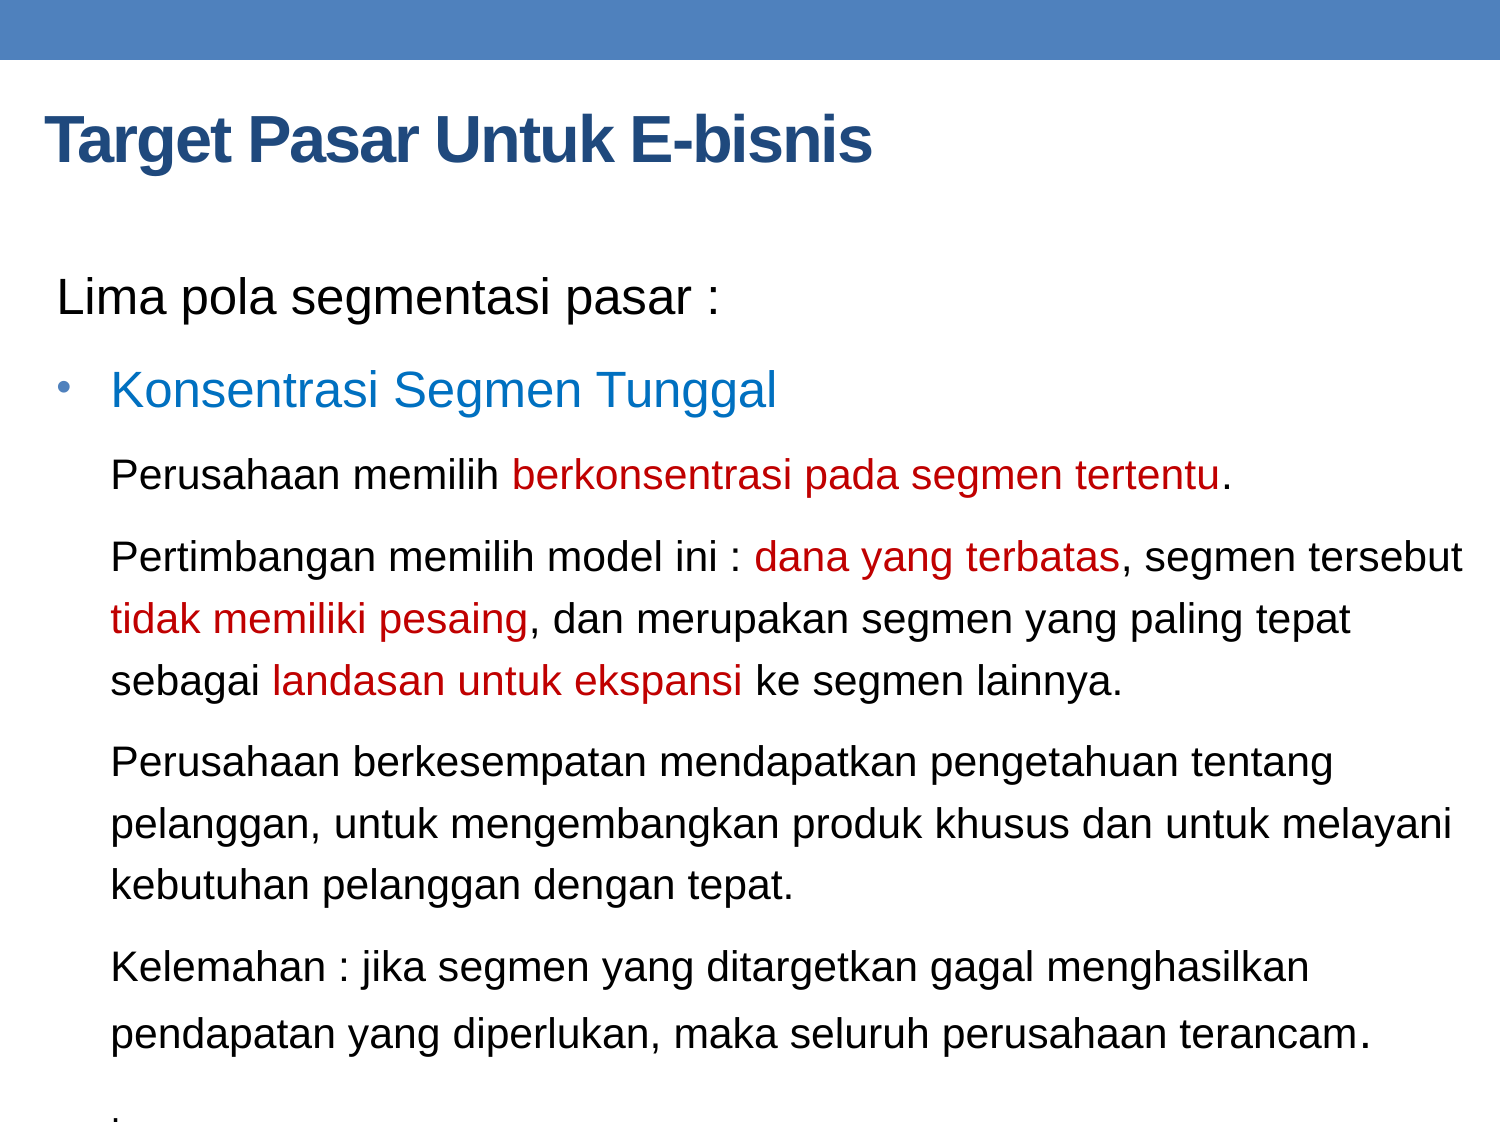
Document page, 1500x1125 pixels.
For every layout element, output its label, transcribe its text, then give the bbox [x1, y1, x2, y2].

title Target Pasar Untuk E-bisnis [29, 54, 1380, 218]
list Lima pola segmentasi pasar : Konsentrasi Segmen Tunggal Perusahaan memilih berkonsentrasi pada segmen tertentu. Pertimbangan memilih model ini : dana yang terbatas, segmen tersebut tidak memiliki pesaing, dan merupakan segmen yang paling tepat sebagai landasan untuk ekspansi ke segmen lainnya. Perusahaan berkesempatan mendapatkan pengetahuan tentang pelanggan, untuk mengembangkan produk khusus dan untuk melayani kebutuhan pelanggan dengan tepat. Kelemahan : jika segmen yang ditargetkan gagal menghasilkan pendapatan yang diperlukan, maka seluruh perusahaan terancam. . [41, 243, 1483, 1125]
